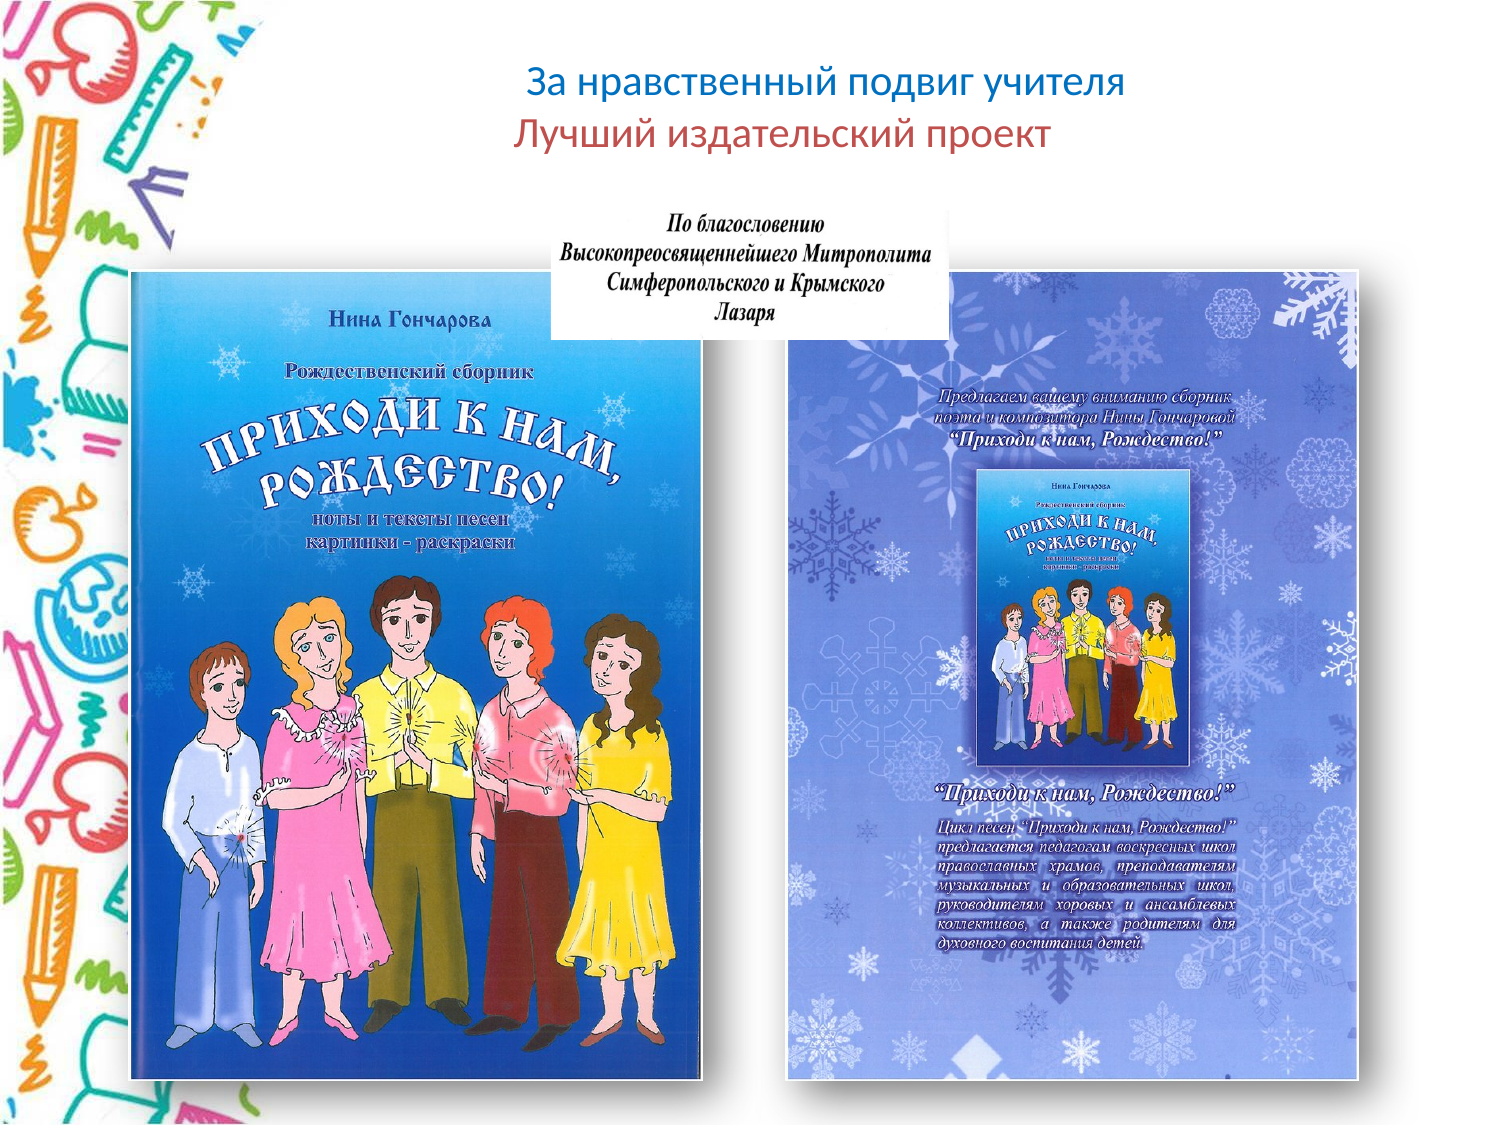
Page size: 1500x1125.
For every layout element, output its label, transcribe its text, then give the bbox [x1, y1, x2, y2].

picture [0, 0, 1500, 1125]
title За нравственный подвиг учителя Лучший издательский проект [75, 45, 1500, 164]
